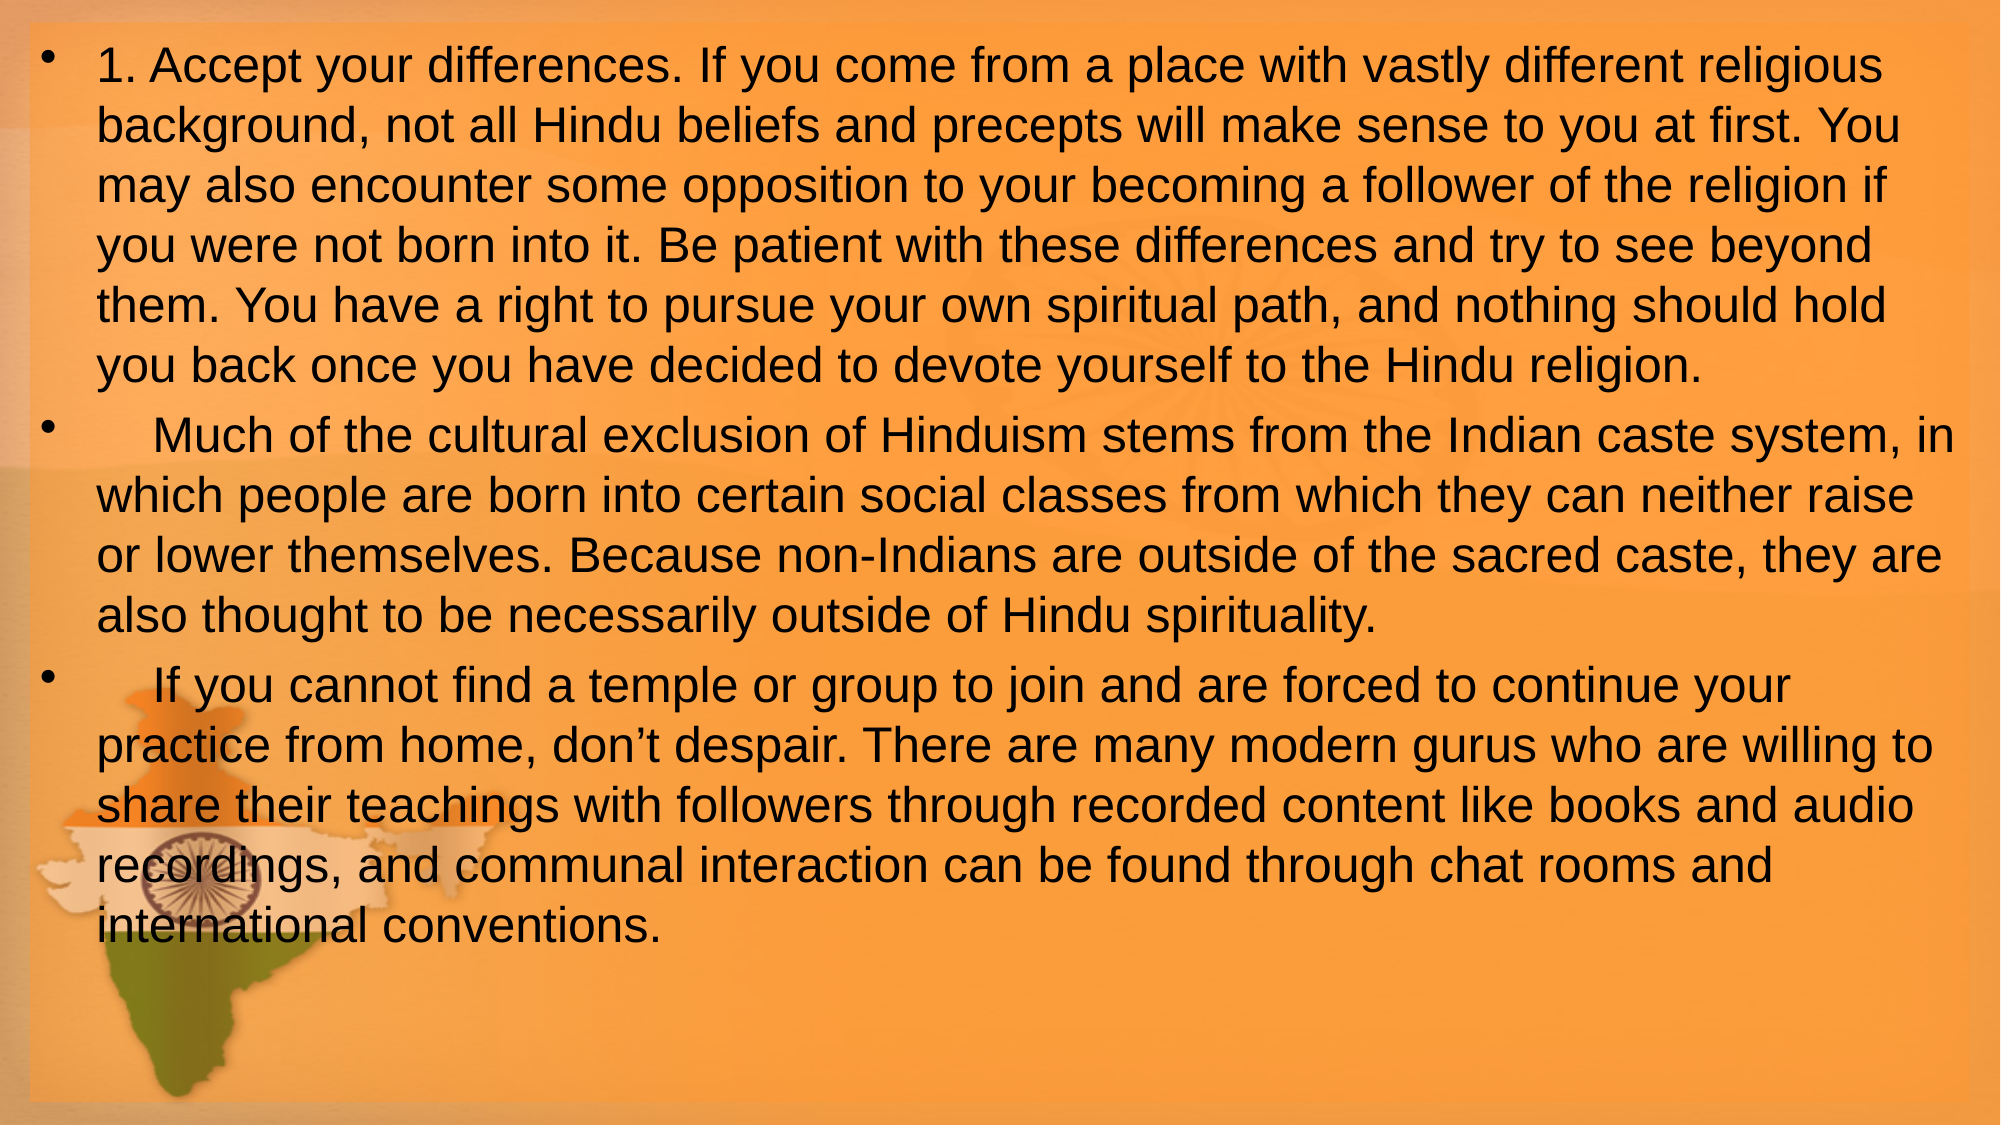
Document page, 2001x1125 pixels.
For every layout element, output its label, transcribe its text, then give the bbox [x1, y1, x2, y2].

list 1. Accept your differences. If you come from a place with vastly different religious background, not all Hindu beliefs and precepts will make sense to you at first. You may also encounter some opposition to your becoming a follower of the religion if you were not born into it. Be patient with these differences and try to see beyond them. You have a right to pursue your own spiritual path, and nothing should hold you back once you have decided to devote yourself to the Hindu religion. Much of the cultural exclusion of Hinduism stems from the Indian caste system, in which people are born into certain social classes from which they can neither raise or lower themselves. Because non-Indians are outside of the sacred caste, they are also thought to be necessarily outside of Hindu spirituality. If you cannot find a temple or group to join and are forced to continue your practice from home, don’t despair. There are many modern gurus who are willing to share their teachings with followers through recorded content like books and audio recordings, and communal interaction can be found through chat rooms and international conventions. [24, 24, 1988, 1125]
picture [0, 0, 2001, 1125]
